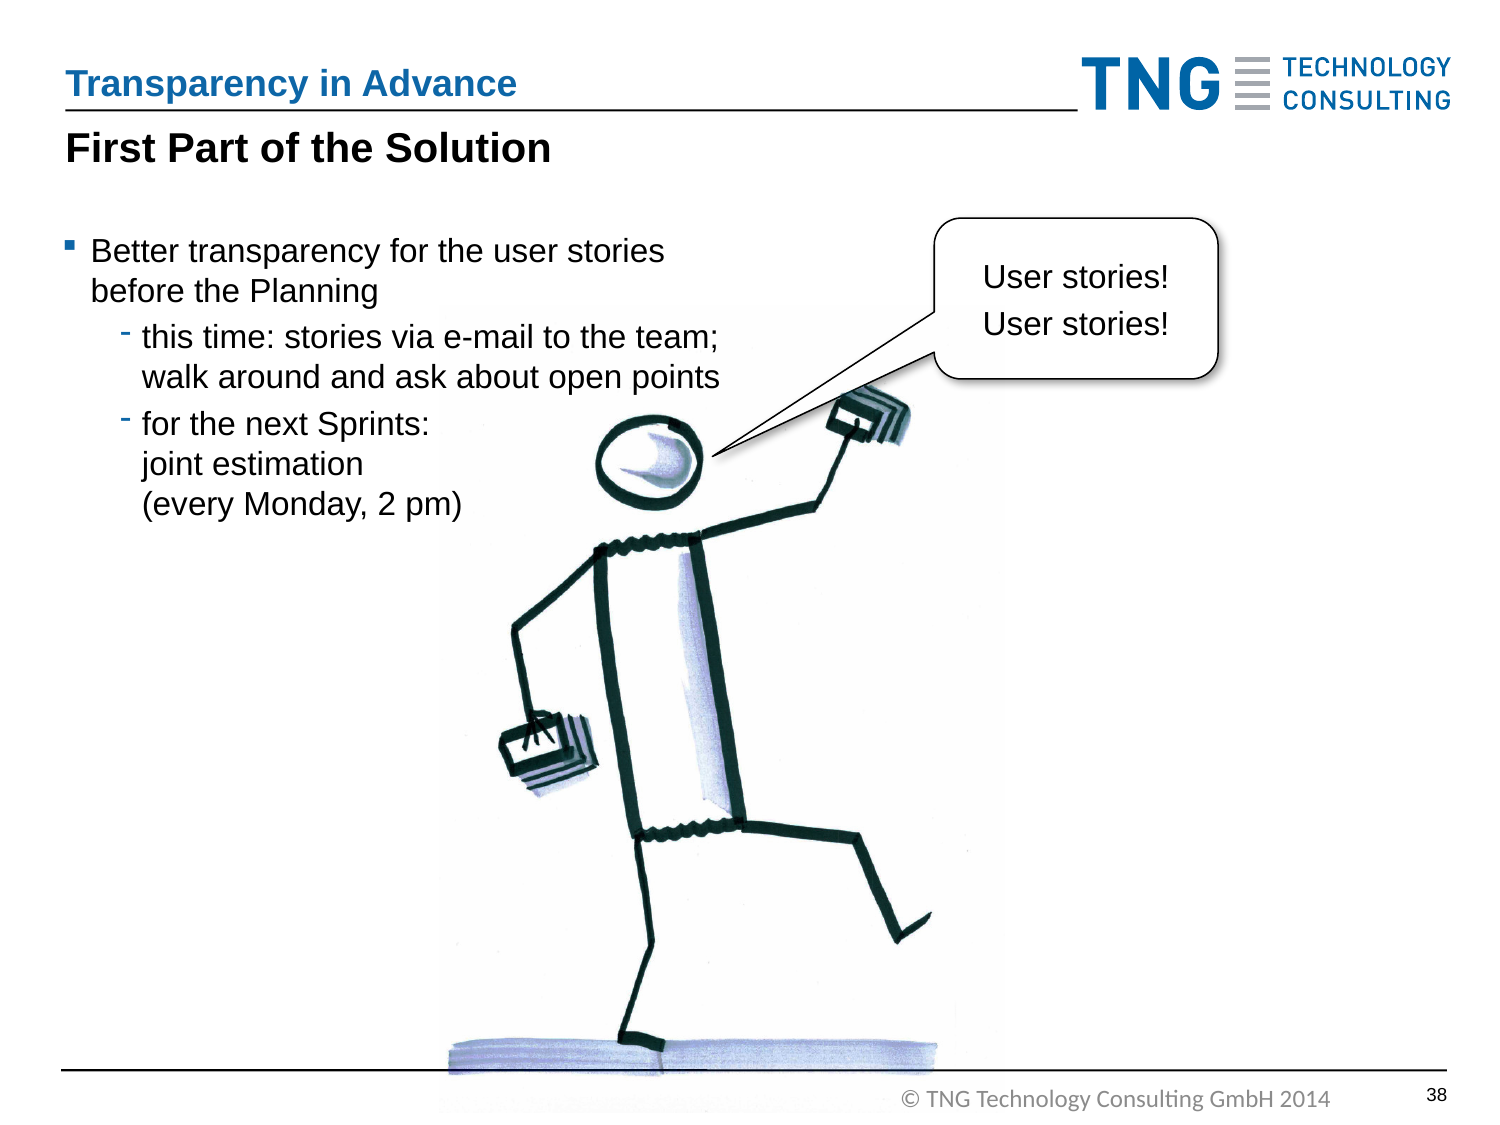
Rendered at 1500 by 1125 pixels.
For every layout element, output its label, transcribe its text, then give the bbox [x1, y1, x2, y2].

list Better transparency for the user stories before the Planning this time: stories via e-mail to the team; walk around and ask about open points for the next Sprints: joint estimation (every Monday, 2 pm) [61, 228, 1388, 529]
text_box Transparency in Advance [65, 58, 1069, 104]
title First Part of the Solution [65, 120, 1082, 172]
text_box User stories! User stories! [940, 218, 1212, 228]
slide_number 37 [1391, 1074, 1463, 1113]
picture [438, 304, 1006, 1113]
